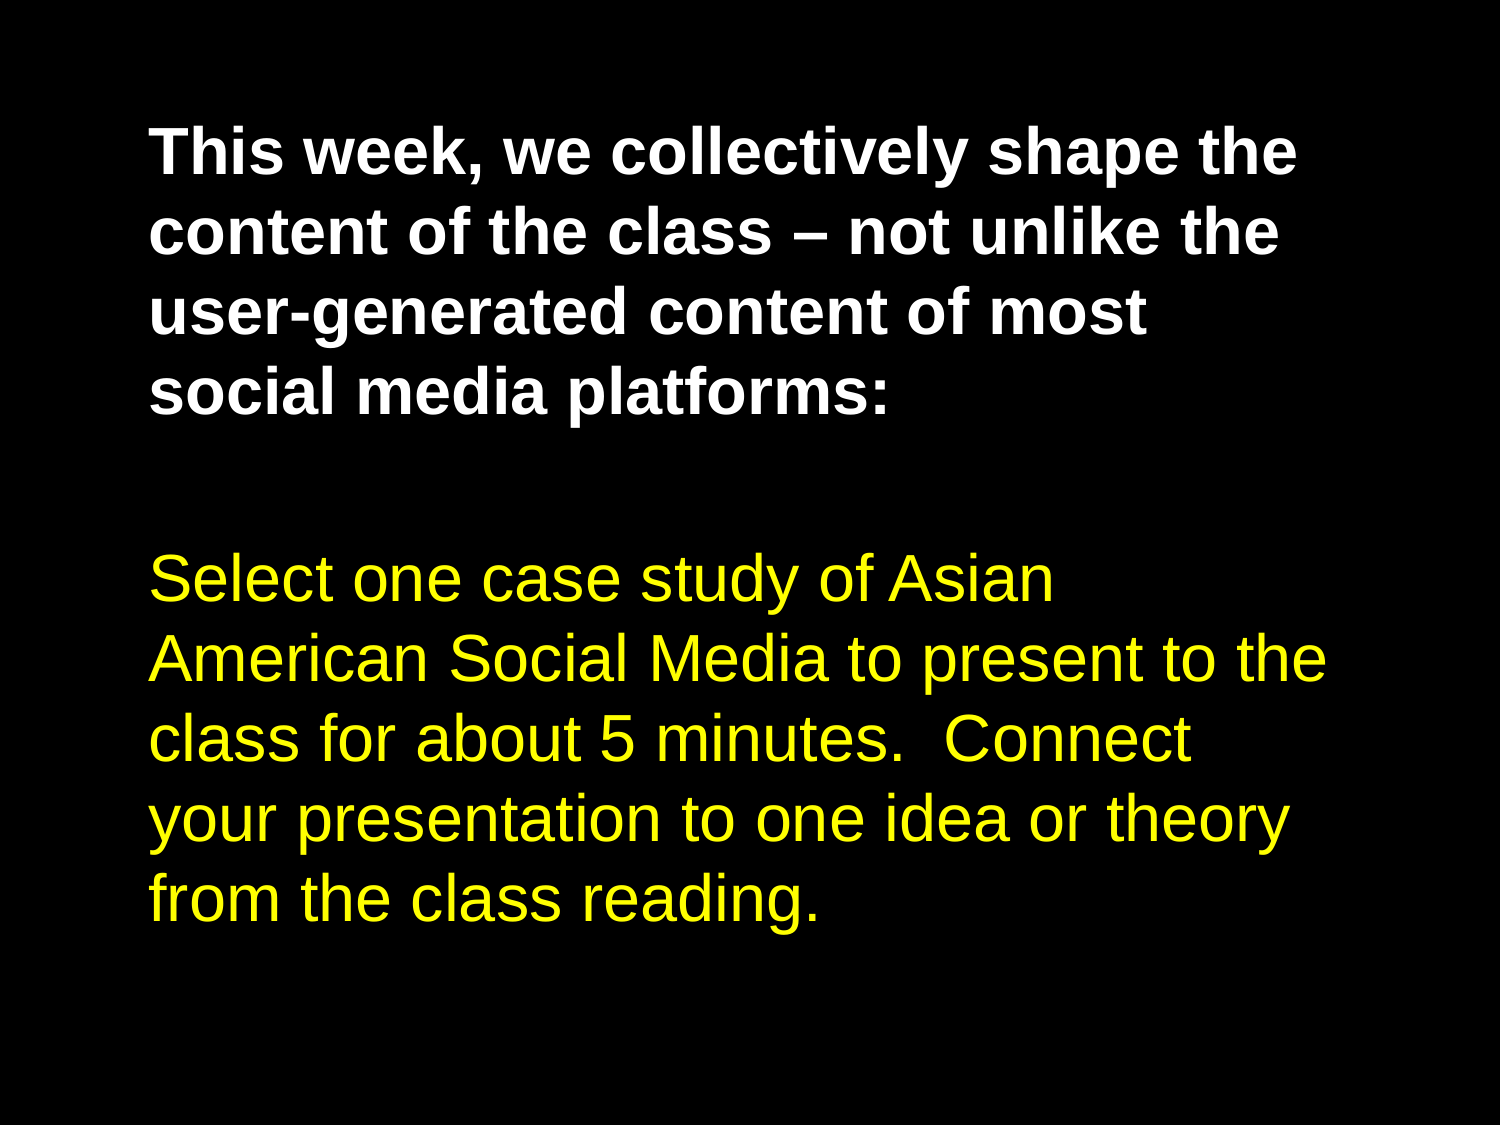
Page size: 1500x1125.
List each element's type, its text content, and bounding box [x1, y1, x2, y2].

subtitle This week, we collectively shape the content of the class – not unlike the user-generated content of most social media platforms: Select one case study of Asian American Social Media to present to the class for about 5 minutes. Connect your presentation to one idea or theory from the class reading. [133, 99, 1351, 1071]
